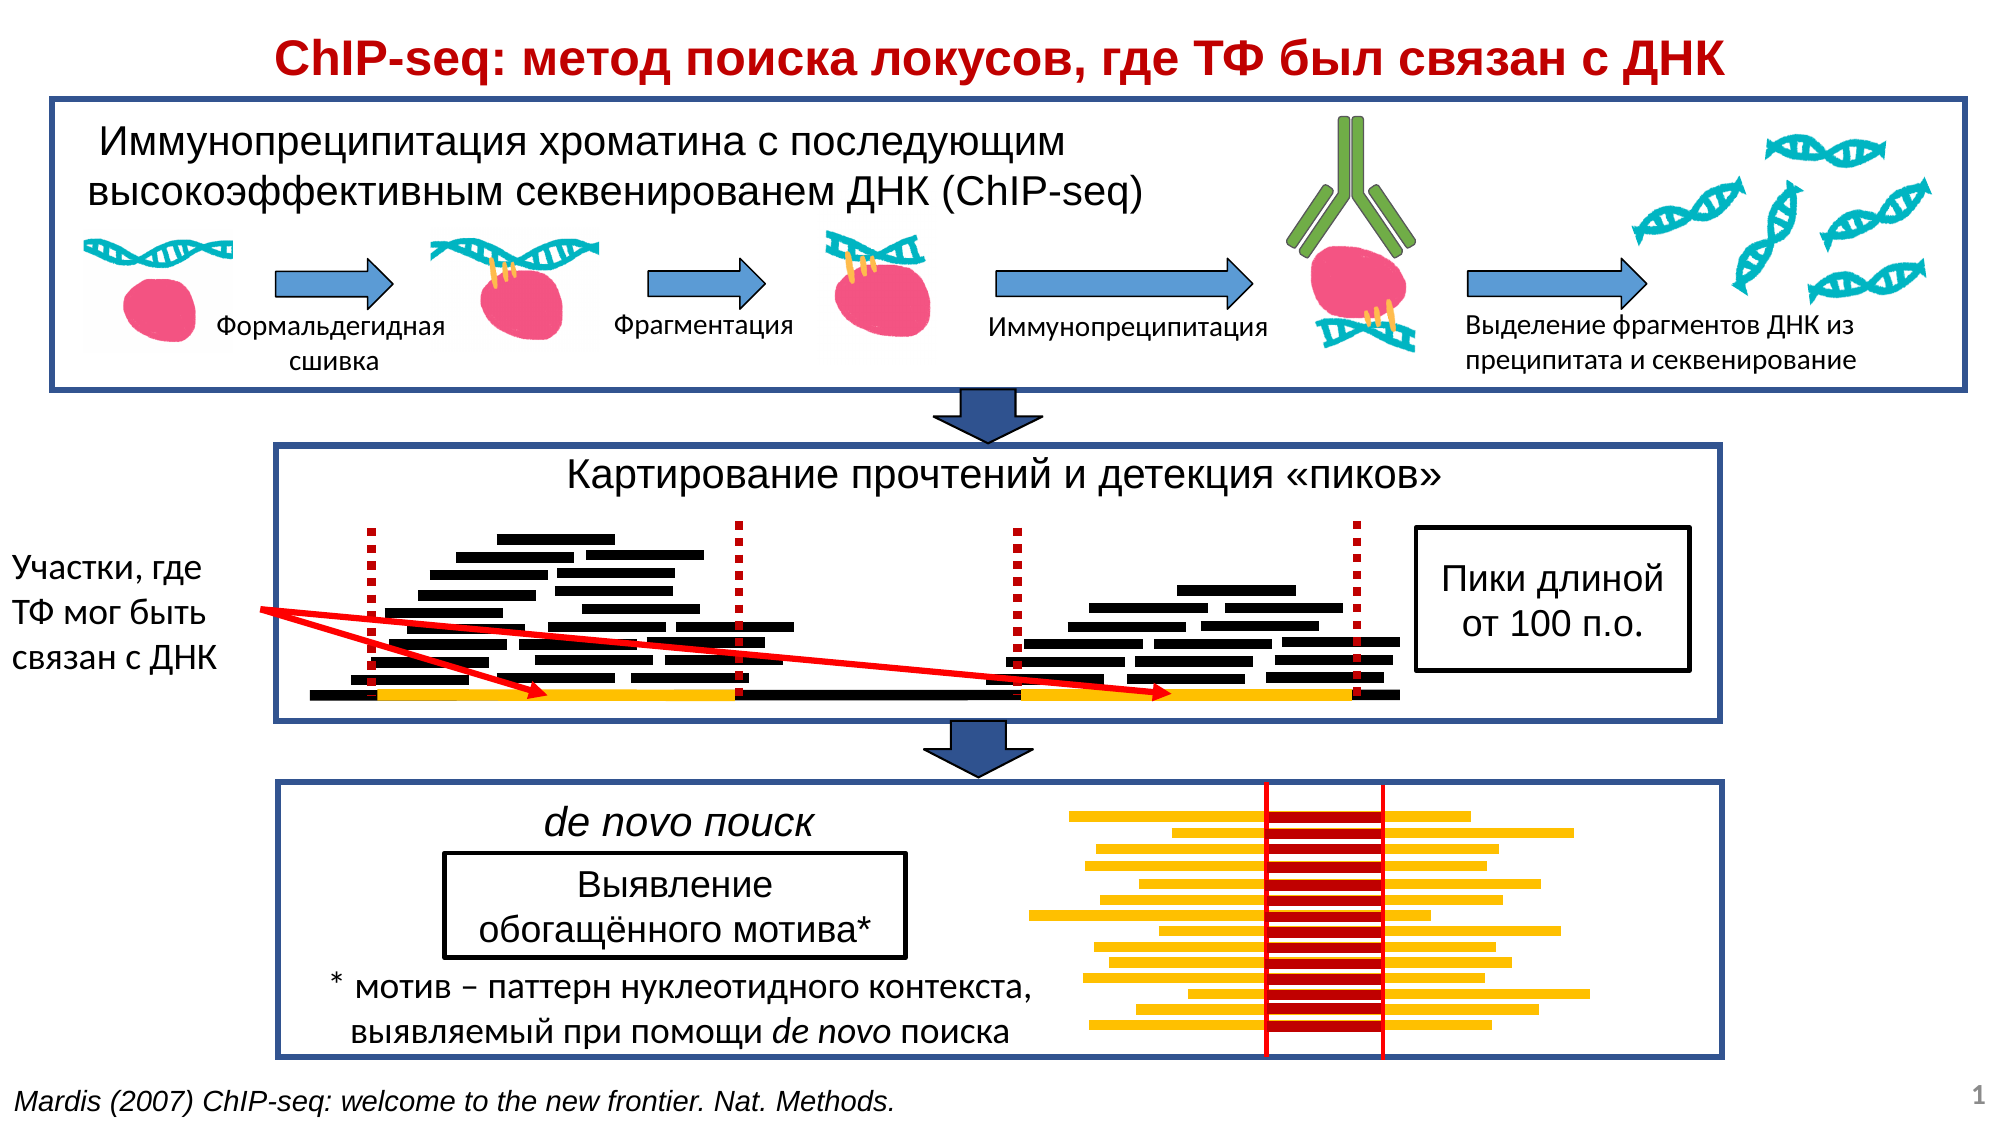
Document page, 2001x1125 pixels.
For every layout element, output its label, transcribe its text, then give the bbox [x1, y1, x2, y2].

text_box Участки, где ТФ мог быть связан с ДНК [0, 534, 261, 685]
text_box [932, 391, 1044, 439]
text_box ChIP-seq: метод поиска локусов, где ТФ был связан с ДНК [0, 8, 2000, 102]
text_box Mardis (2007) ChIP-seq: welcome to the new frontier. Nat. Methods. [0, 1072, 1207, 1125]
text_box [260, 610, 1172, 694]
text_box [51, 98, 1966, 391]
slide_number 1 [1550, 1062, 2000, 1123]
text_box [275, 439, 1720, 721]
text_box [923, 721, 1034, 779]
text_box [259, 782, 1723, 1061]
